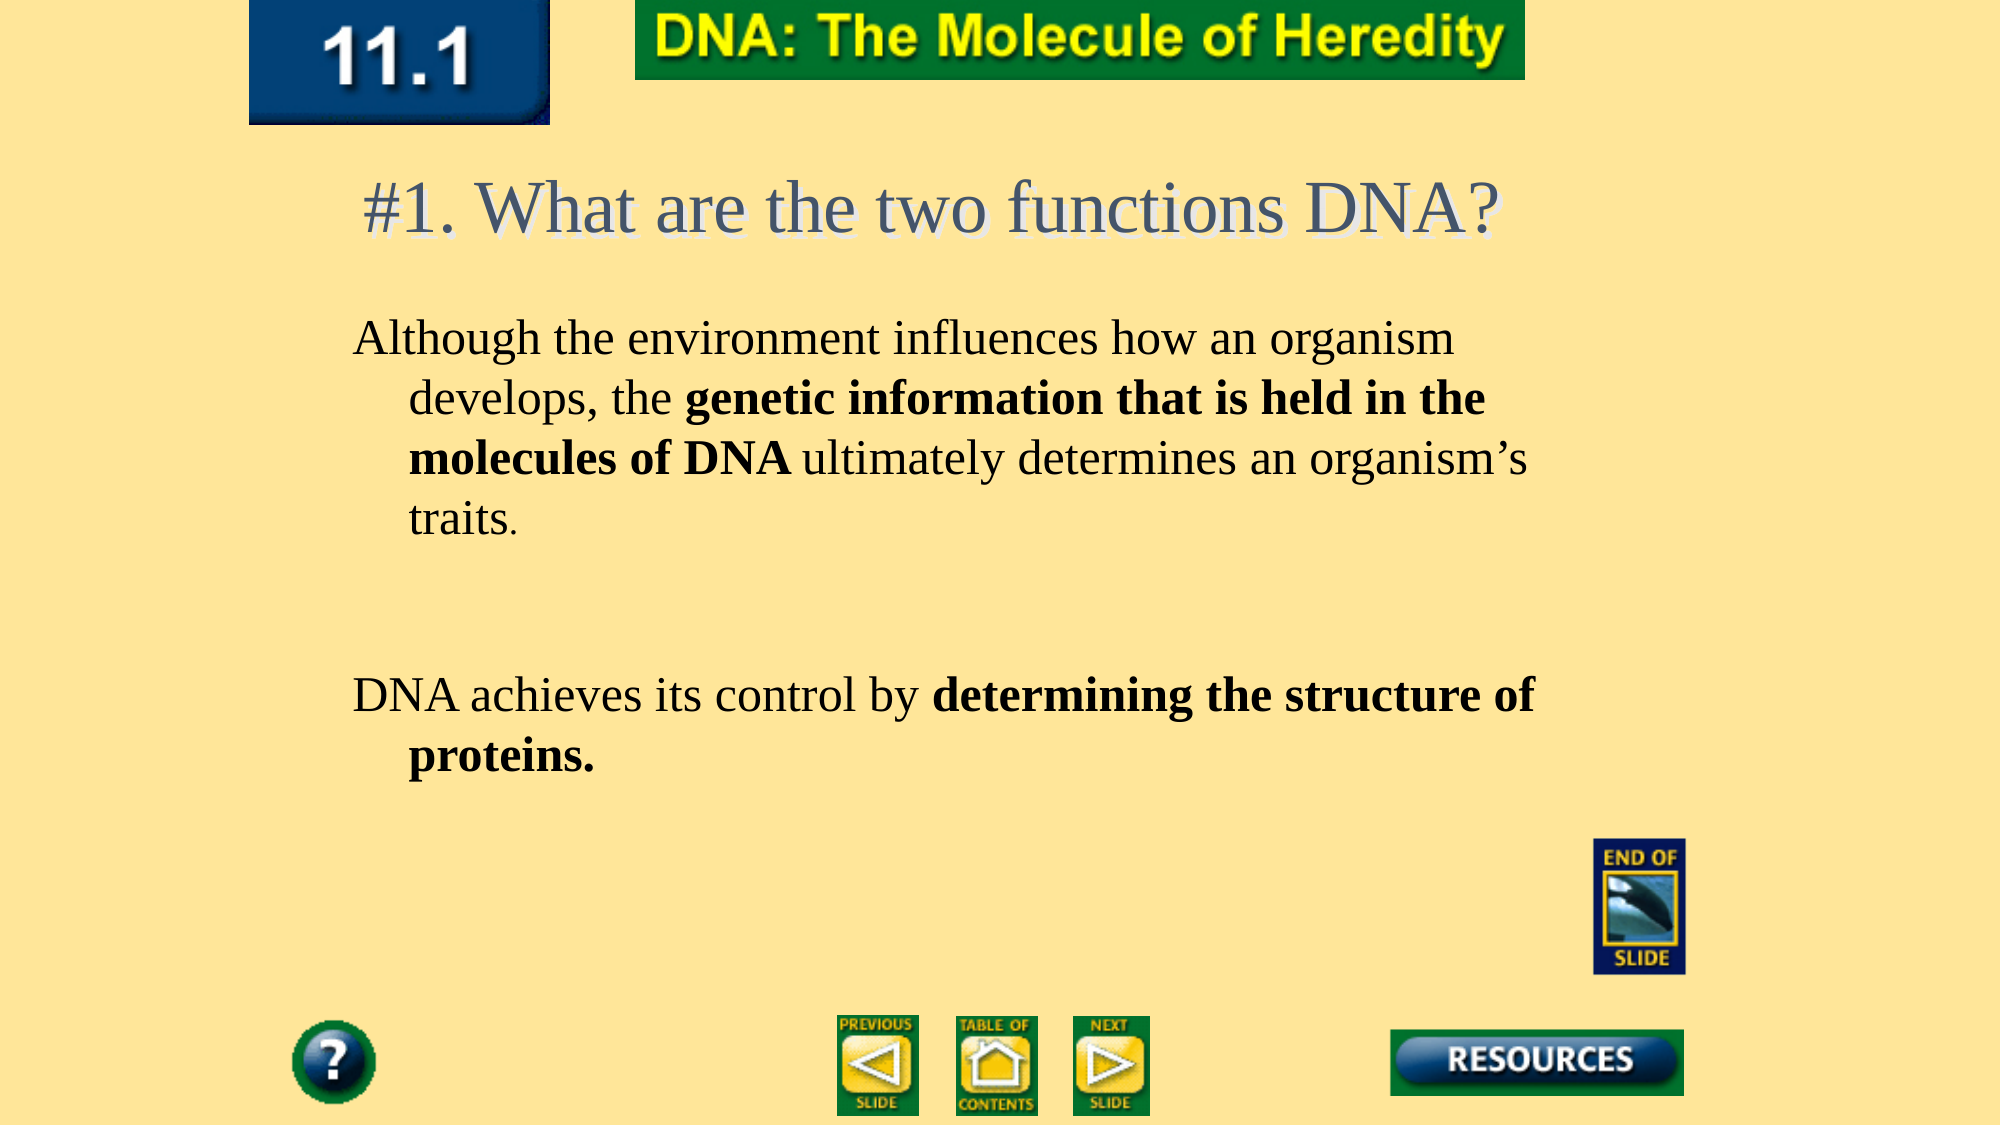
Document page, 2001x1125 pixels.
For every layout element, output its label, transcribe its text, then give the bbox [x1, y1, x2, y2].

picture [837, 1015, 919, 1116]
text_box Although the environment influences how an organism develops, the genetic information that is held in the molecules of DNA ultimately determines an organism’s traits. [337, 296, 1638, 552]
picture [287, 1017, 380, 1110]
picture [1590, 837, 1688, 977]
text_box DNA achieves its control by determining the structure of proteins. [337, 653, 1628, 789]
picture [1073, 1016, 1150, 1116]
text_box #1. What are the two functions DNA? [348, 149, 1517, 255]
picture [956, 1016, 1038, 1116]
picture [1387, 1028, 1684, 1096]
picture [249, 0, 550, 125]
picture [635, 0, 1525, 80]
